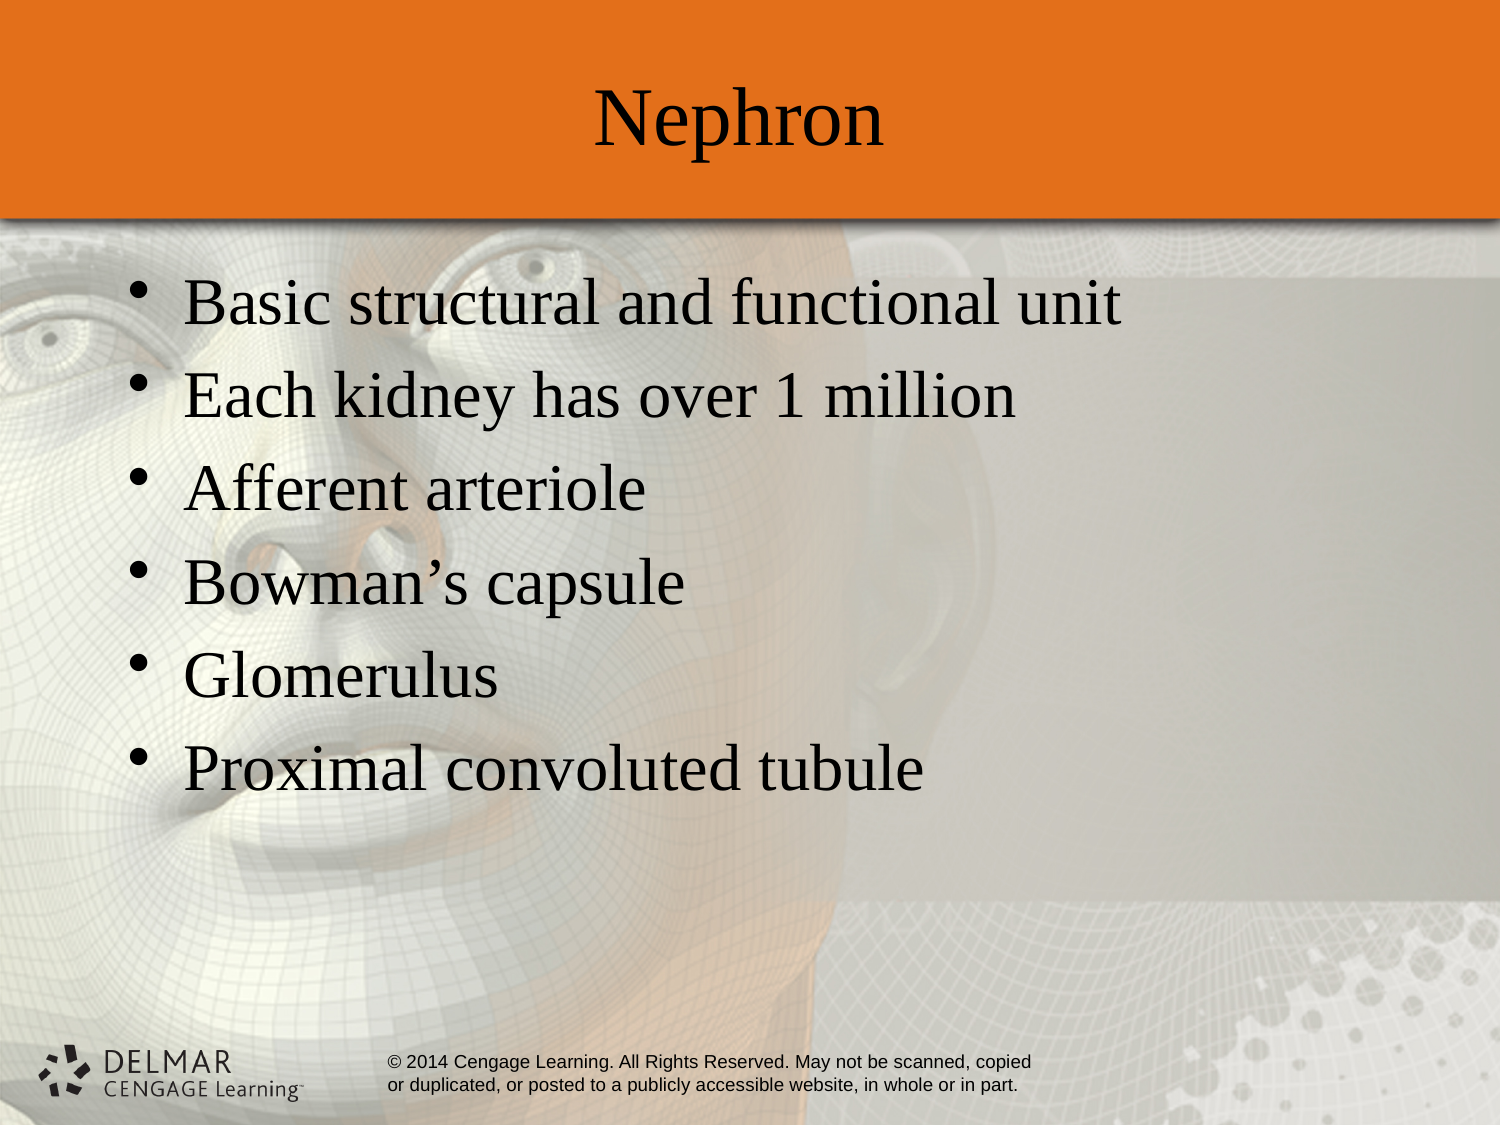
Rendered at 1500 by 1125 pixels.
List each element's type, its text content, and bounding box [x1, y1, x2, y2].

list Basic structural and functional unit Each kidney has over 1 million Afferent arteriole Bowman’s capsule Glomerulus Proximal convoluted tubule [112, 249, 1388, 988]
title Nephron [112, 62, 1388, 213]
picture [0, 0, 1500, 1125]
